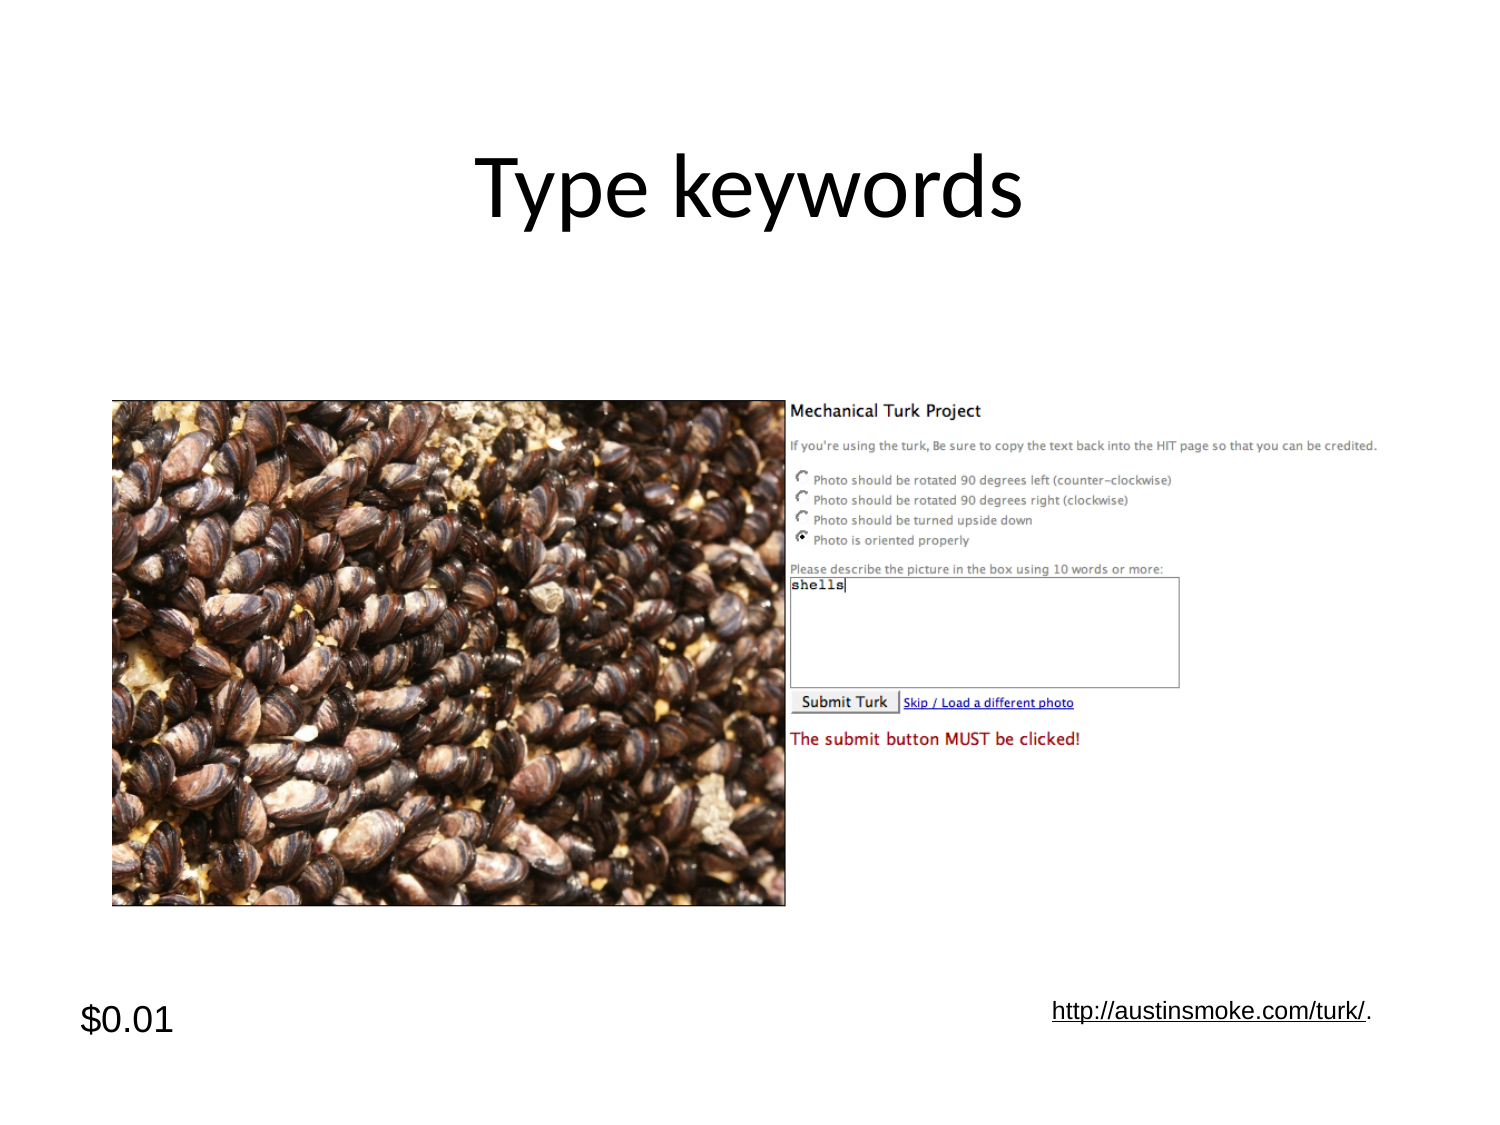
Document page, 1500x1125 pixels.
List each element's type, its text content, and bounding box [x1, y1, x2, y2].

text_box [112, 398, 1388, 914]
title Type keywords [112, 75, 1388, 288]
text_box http://austinsmoke.com/turk/. [190, 987, 1388, 1038]
text_box $0.01 [65, 987, 190, 1048]
